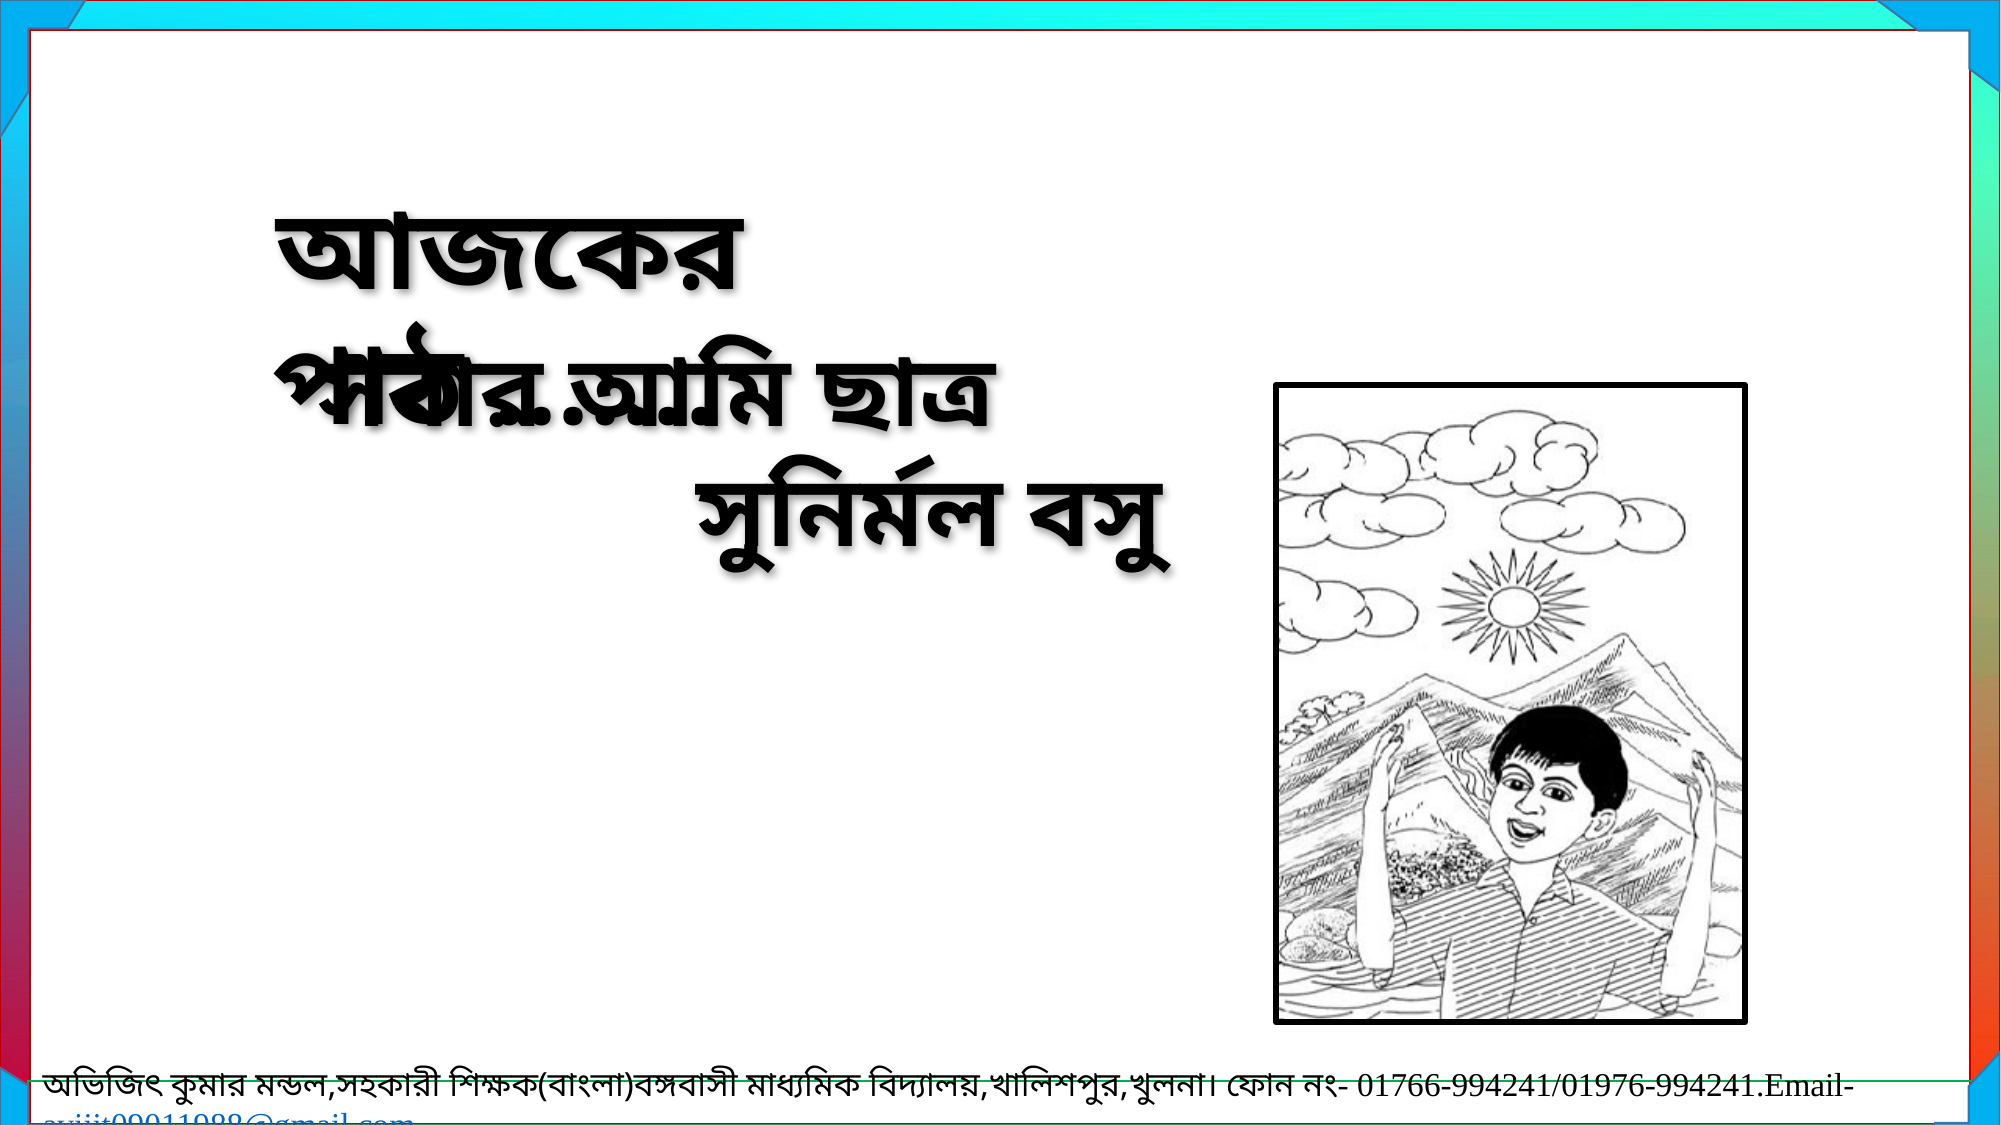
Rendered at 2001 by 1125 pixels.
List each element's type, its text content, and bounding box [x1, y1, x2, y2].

picture [70, 1, 1913, 29]
text_box আজকের পাঠ ....... [109, 169, 910, 454]
picture [1971, 72, 1999, 1080]
picture [1, 129, 29, 1082]
picture [1279, 387, 1742, 1020]
text_box সবার আমি ছাত্র সুনির্মল বসু [136, 319, 1203, 574]
